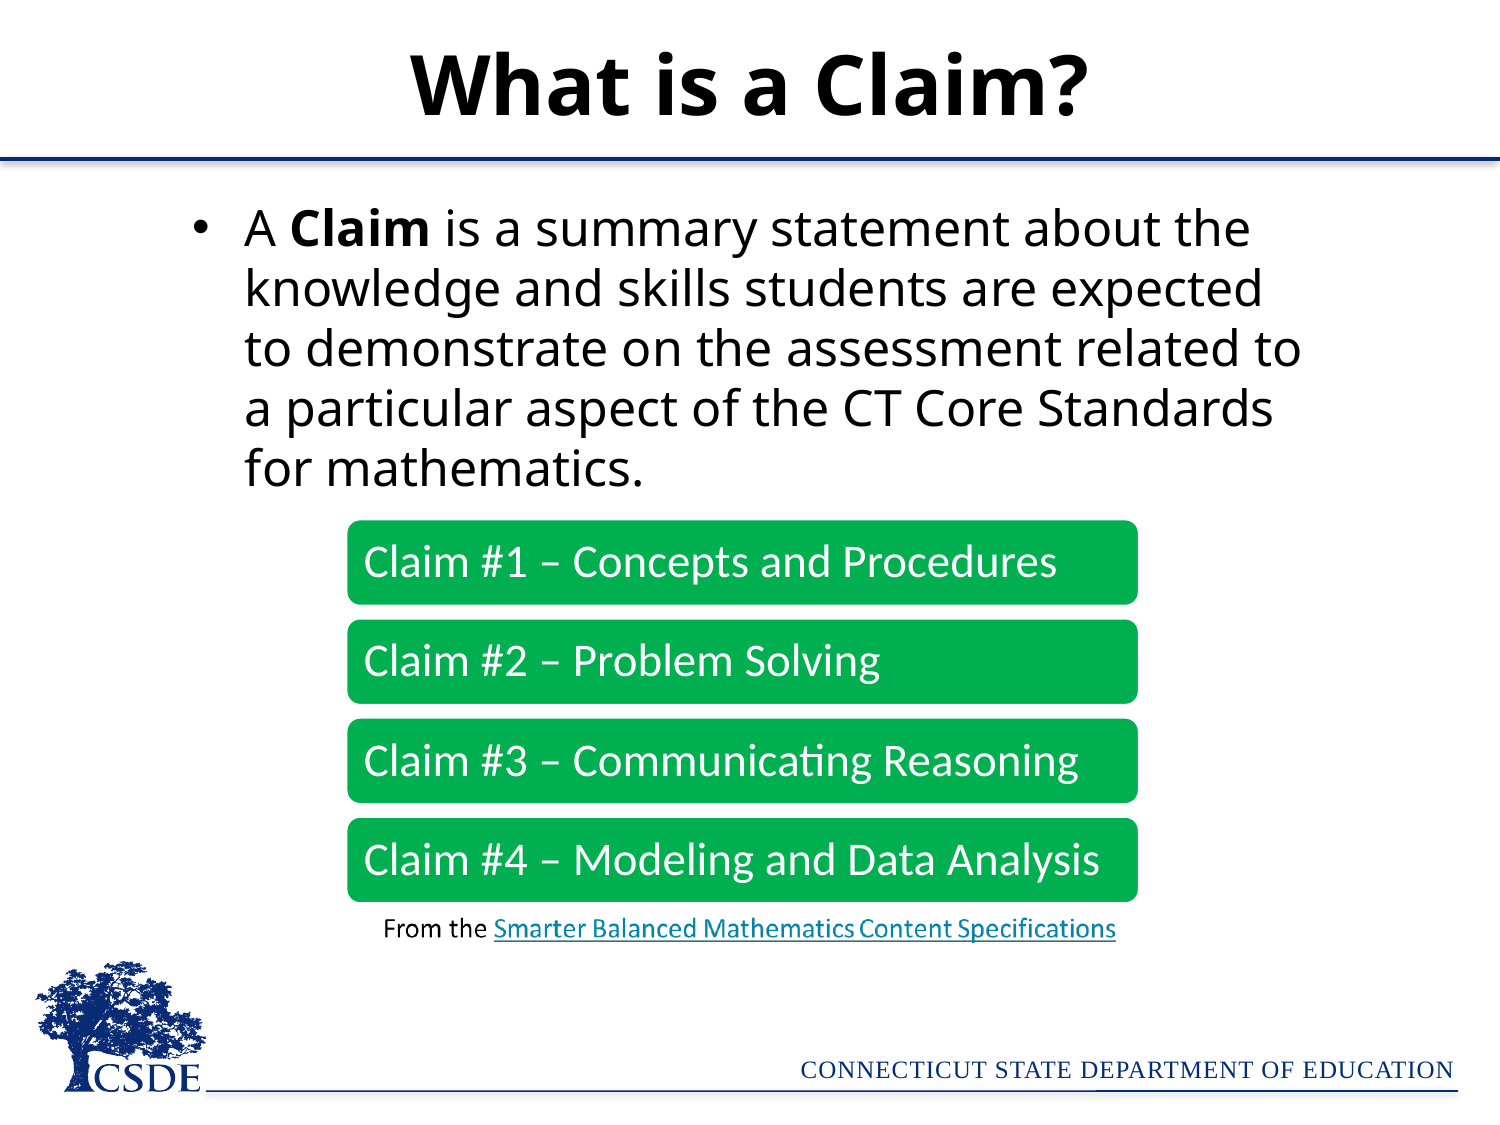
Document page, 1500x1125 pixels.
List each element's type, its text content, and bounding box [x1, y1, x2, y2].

text_box A Claim is a summary statement about the knowledge and skills students are expected to demonstrate on the assessment related to a particular aspect of the CT Core Standards for mathematics. [177, 188, 1323, 577]
text_box Claim #2 – Problem Solving [343, 615, 1143, 709]
picture [365, 901, 1135, 963]
title What is a Claim? [187, 25, 1313, 139]
text_box Claim #3 – Communicating Reasoning [343, 714, 1143, 808]
text_box Claim #1 – Concepts and Procedures [343, 516, 1143, 609]
picture [35, 961, 206, 1092]
text_box Claim #4 – Modeling and Data Analysis [343, 813, 1143, 907]
